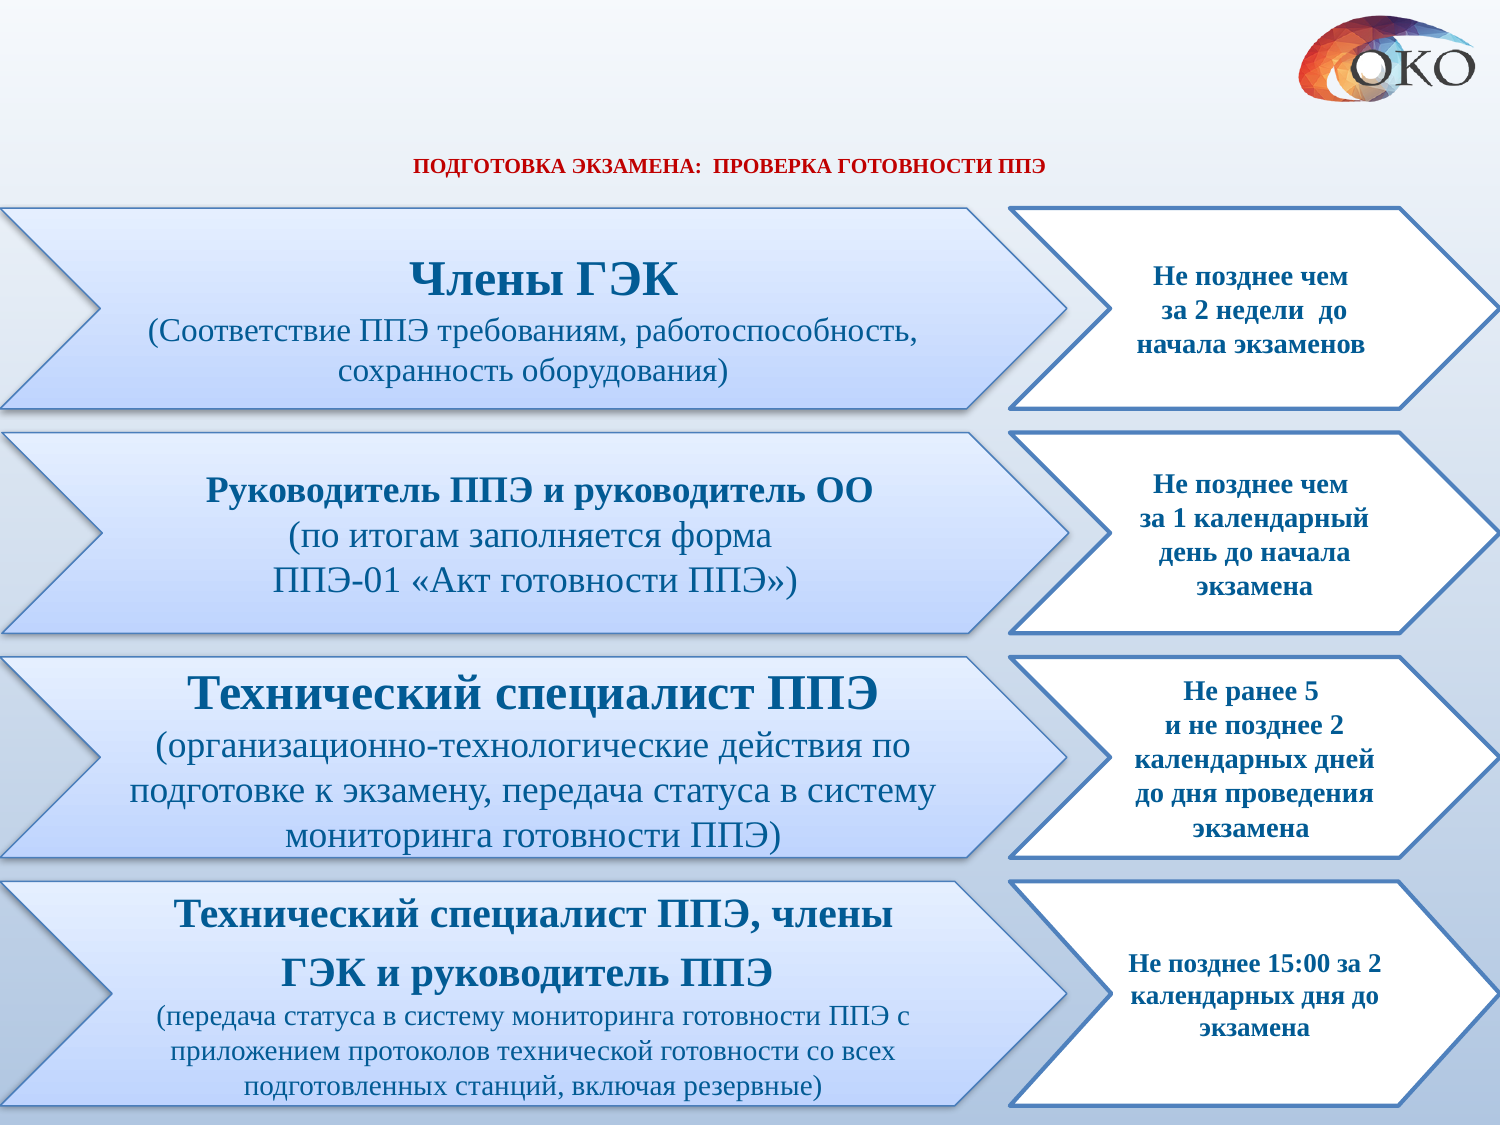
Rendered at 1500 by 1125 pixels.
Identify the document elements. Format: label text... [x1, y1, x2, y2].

picture [1272, 0, 1500, 123]
text_box Не ранее 5 и не позднее 2 календарных дней до дня проведения экзамена [1007, 654, 1500, 860]
title Подготовка экзамена: проверка готовности ППЭ [17, 143, 1443, 186]
text_box Не позднее чем за 1 календарный день до начала экзамена [1007, 430, 1500, 636]
text_box Не позднее чем за 2 недели до начала экзаменов [1007, 205, 1500, 411]
text_box Руководитель ППЭ и руководитель ОО (по итогам заполняется форма ППЭ-01 «Акт готовности ППЭ») [1, 431, 1070, 635]
text_box Технический специалист ППЭ (организационно-технологические действия по подготовке к экзамену, передача статуса в систему мониторинга готовности ППЭ) [0, 656, 1068, 859]
text_box Члены ГЭК (Соответствие ППЭ требованиям, работоспособность, сохранность оборудования) [0, 207, 1068, 410]
text_box Не позднее 15:00 за 2 календарных дня до экзамена [1007, 879, 1500, 1108]
text_box Технический специалист ППЭ, члены ГЭК и руководитель ППЭ (передача статуса в систему мониторинга готовности ППЭ с приложением протоколов технической готовности со всех подготовленных станций, включая резервные) [0, 880, 1068, 1107]
